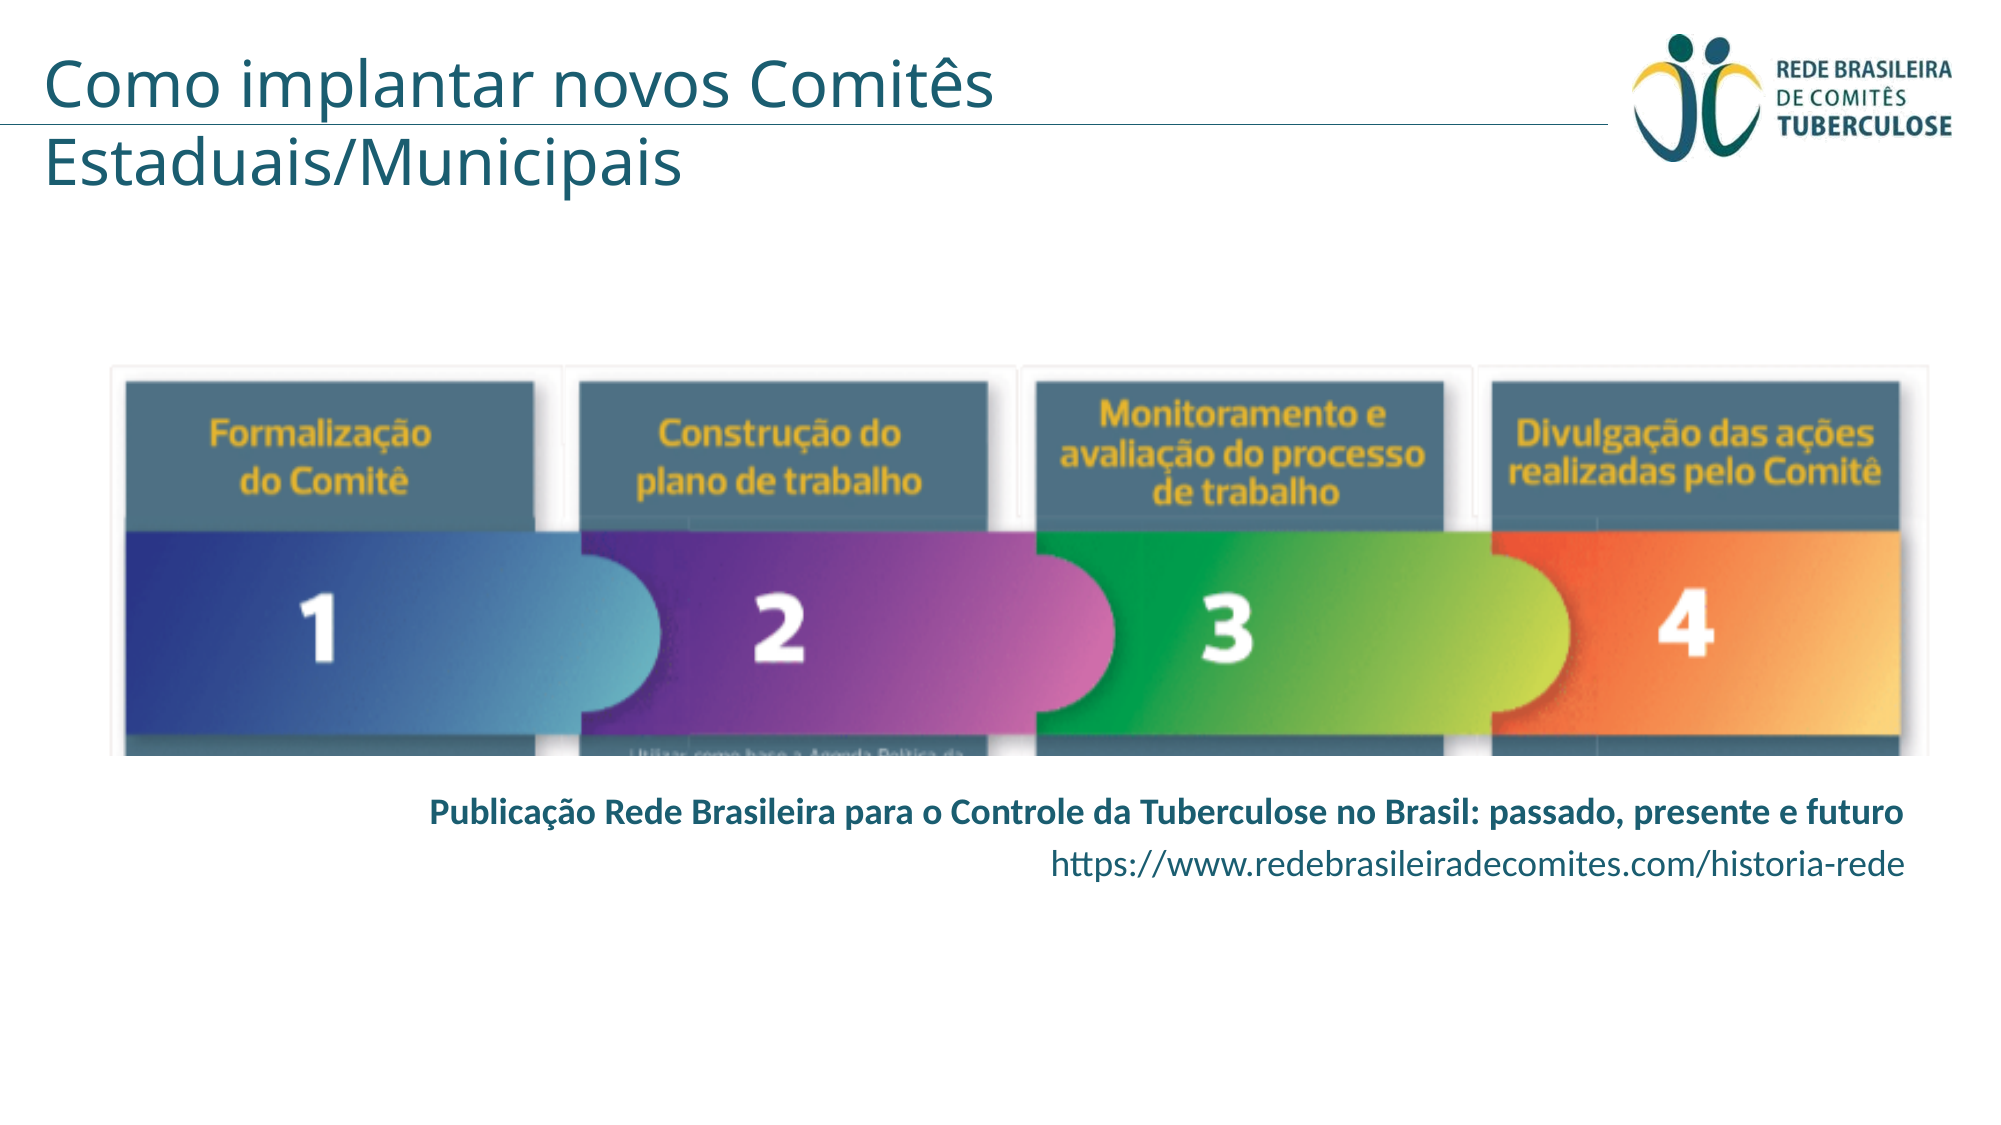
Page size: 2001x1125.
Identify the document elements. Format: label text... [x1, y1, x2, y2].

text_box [104, 351, 1943, 893]
text_box Como implantar novos Comitês Estaduais/Municipais [28, 35, 1633, 206]
picture [1632, 34, 1952, 162]
